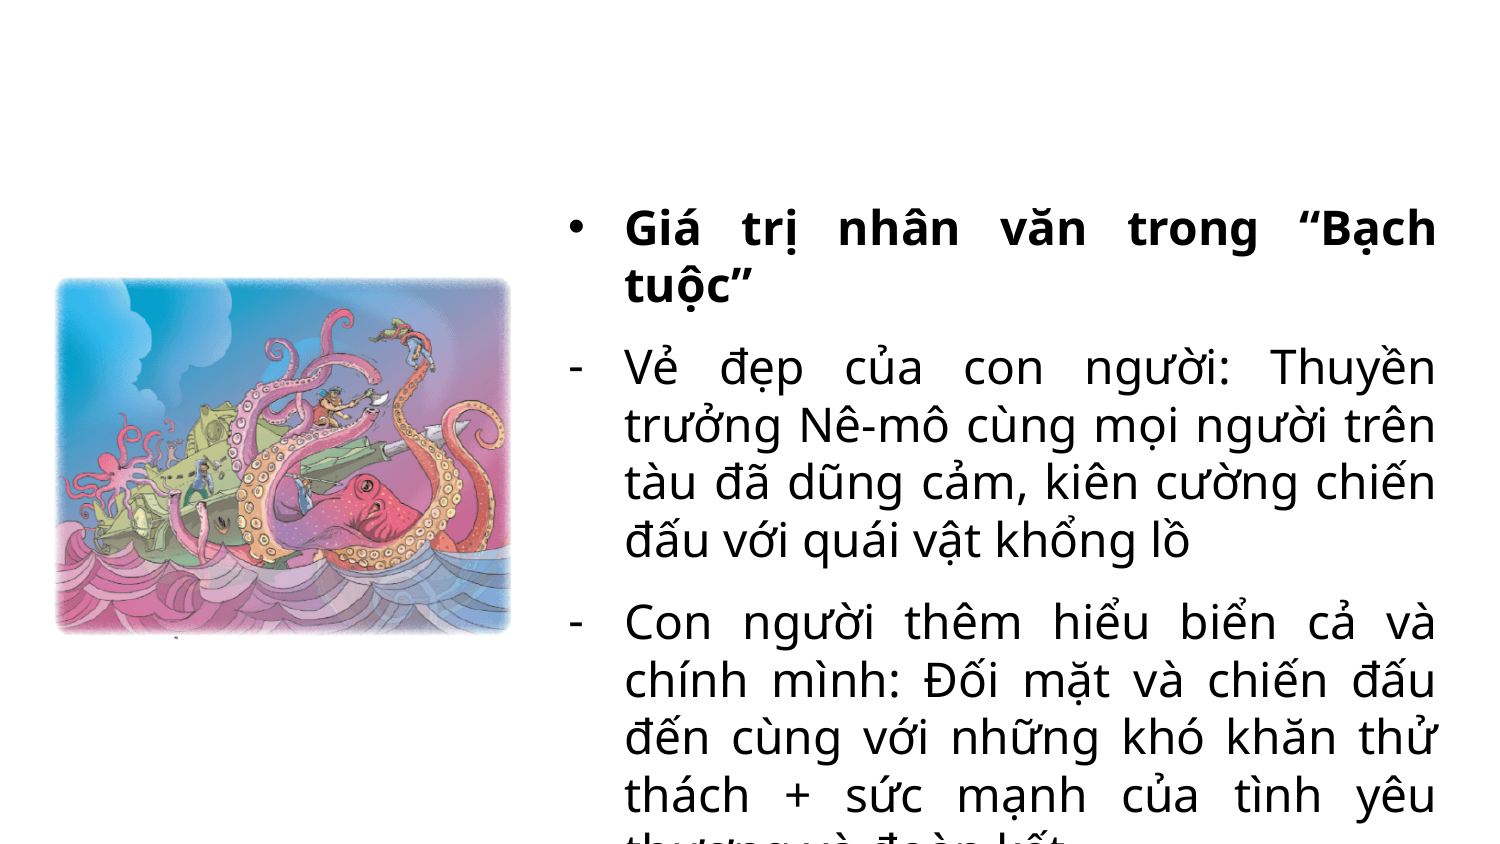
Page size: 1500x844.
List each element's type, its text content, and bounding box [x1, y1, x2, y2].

picture [46, 268, 517, 640]
text_box Giá trị nhân văn trong “Bạch tuộc” Vẻ đẹp của con người: Thuyền trưởng Nê-mô cùng mọi người trên tàu đã dũng cảm, kiên cường chiến đấu với quái vật khổng lồ Con người thêm hiểu biển cả và chính mình: Đối mặt và chiến đấu đến cùng với những khó khăn thử thách + sức mạnh của tình yêu thương và đoàn kết [553, 189, 1454, 844]
